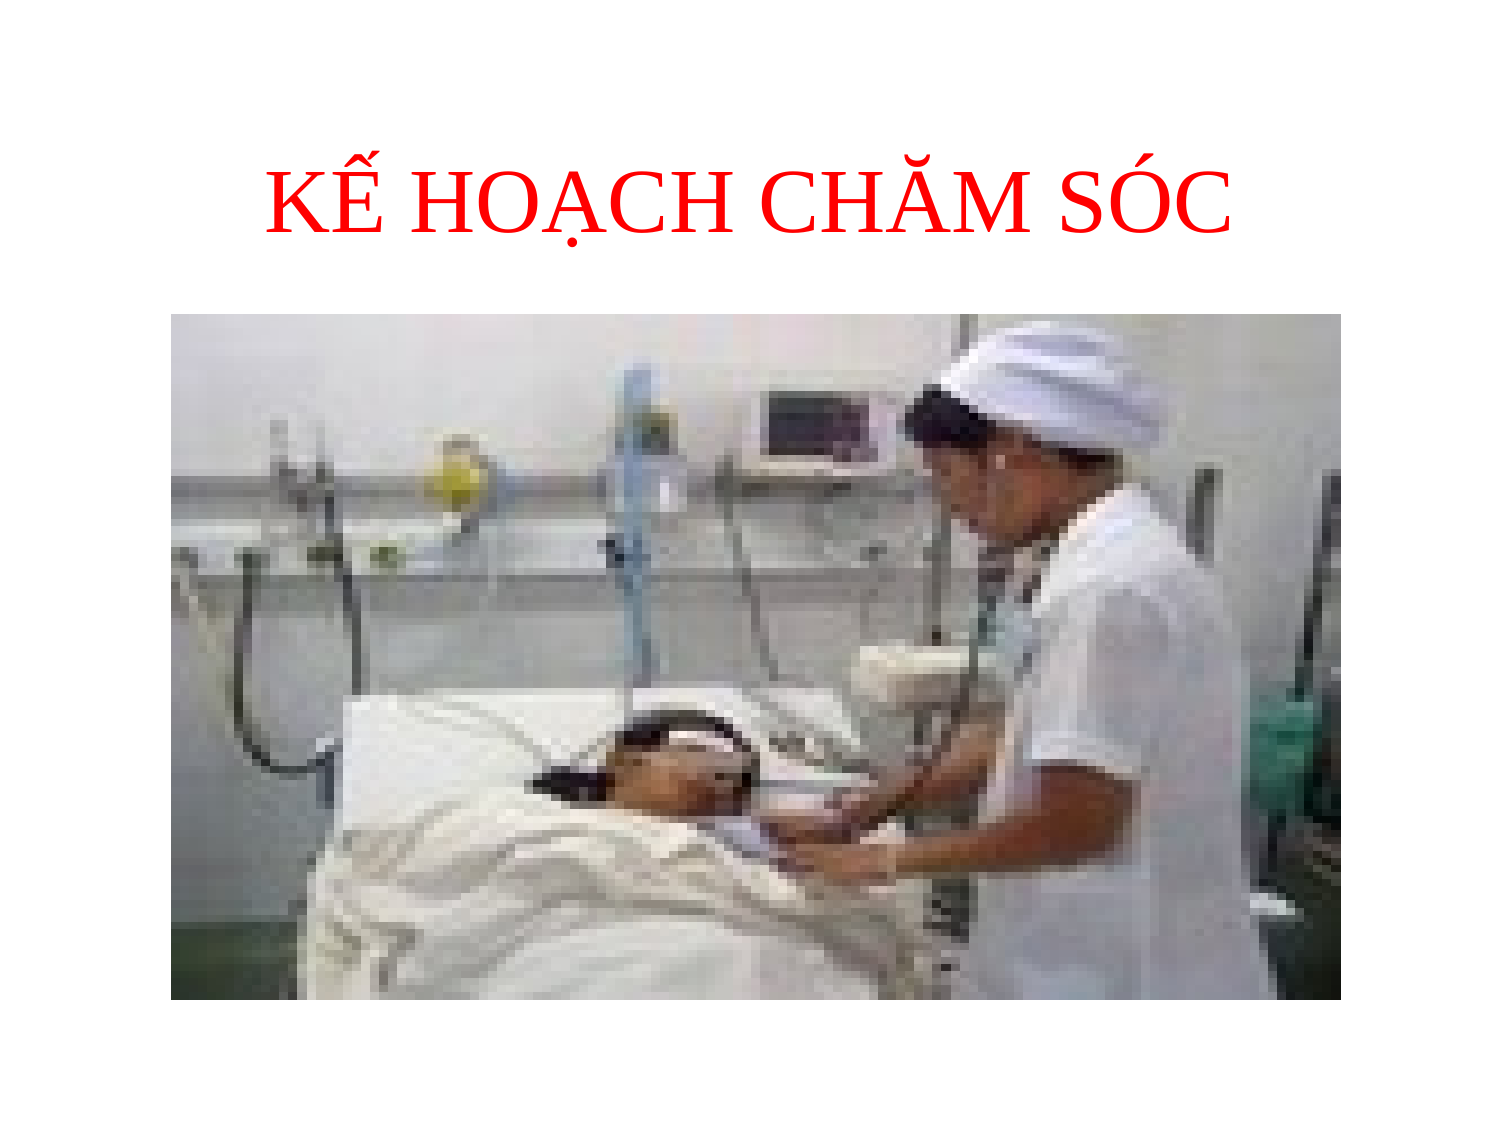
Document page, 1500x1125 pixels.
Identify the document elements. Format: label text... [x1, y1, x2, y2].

title KẾ HOẠCH CHĂM SÓC [75, 101, 1425, 290]
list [170, 314, 1341, 1000]
